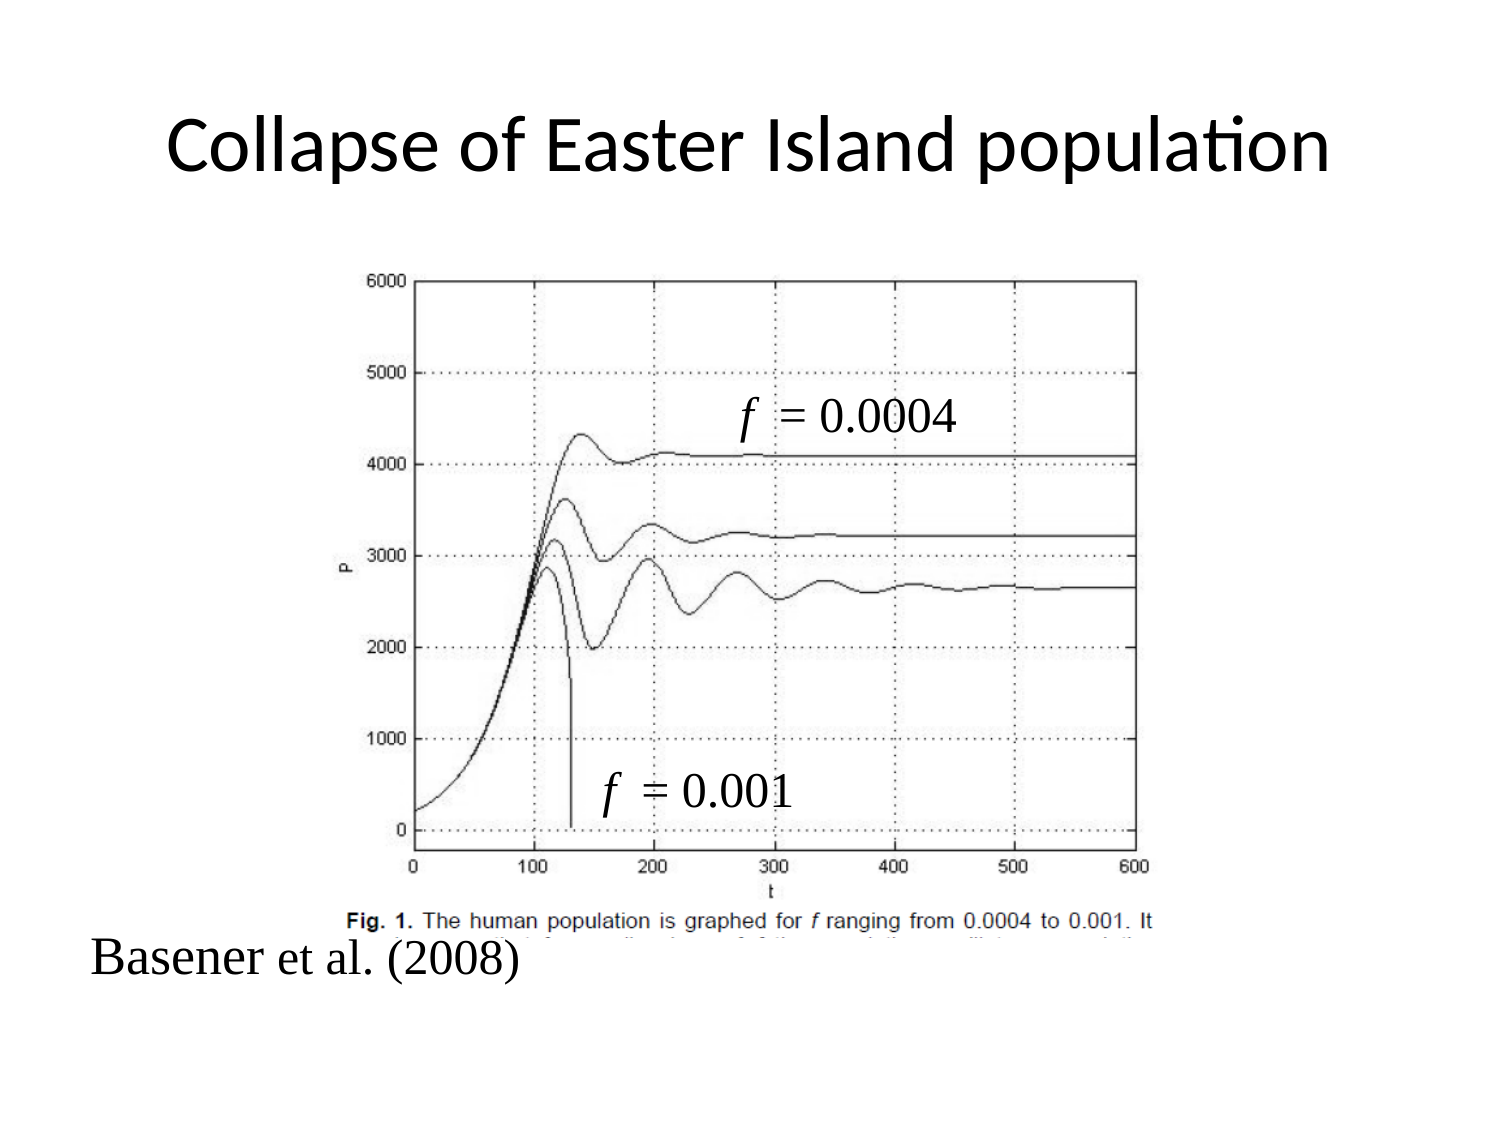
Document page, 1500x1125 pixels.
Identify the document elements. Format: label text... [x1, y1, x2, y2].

title Collapse of Easter Island population [75, 45, 1425, 233]
picture [324, 262, 1178, 938]
list Basener et al. (2008) [75, 262, 1425, 1005]
